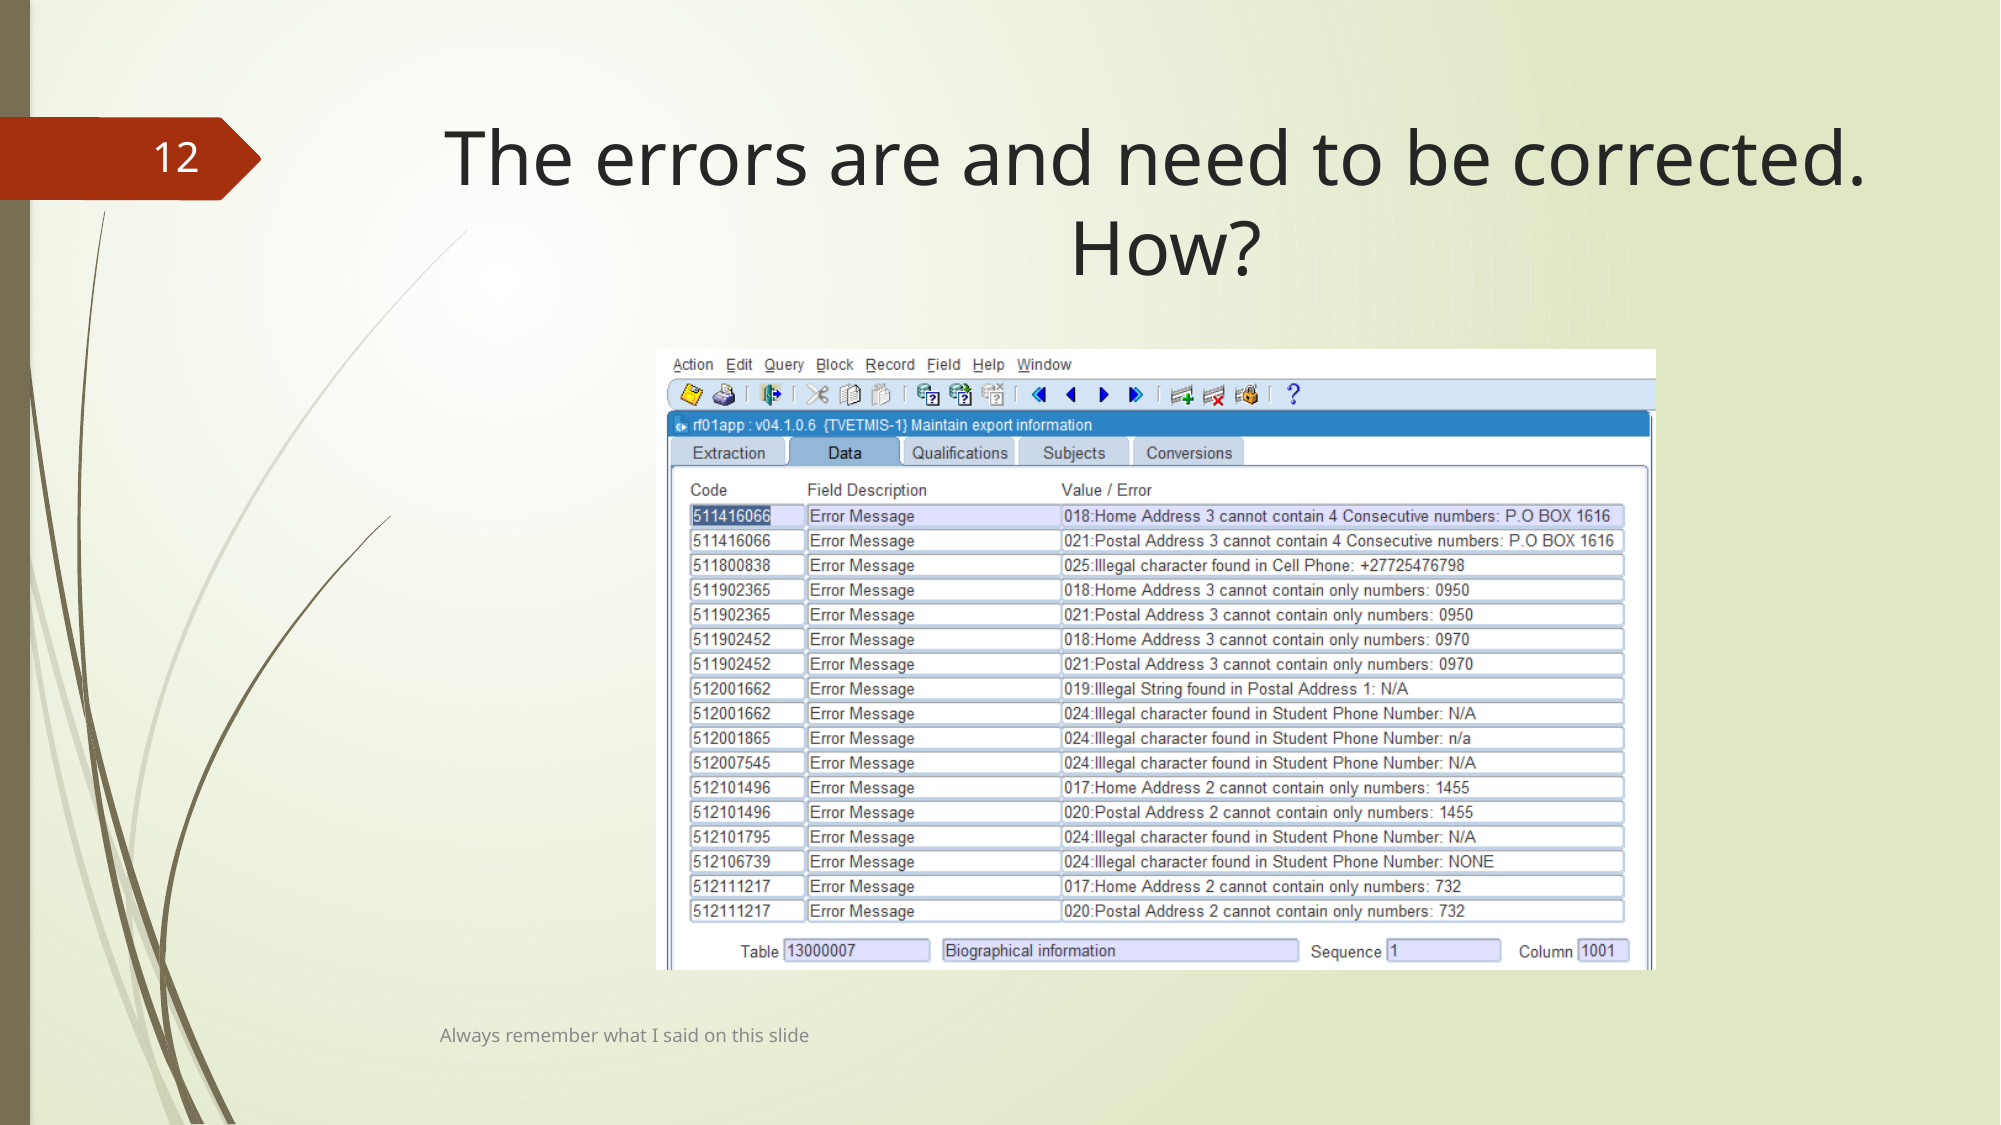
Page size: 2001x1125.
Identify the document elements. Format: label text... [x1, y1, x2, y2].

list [656, 349, 1656, 971]
title The errors are and need to be corrected. How? [425, 102, 1888, 313]
footer Always remember what I said on this slide [424, 1006, 1675, 1067]
slide_number 12 [87, 129, 216, 190]
